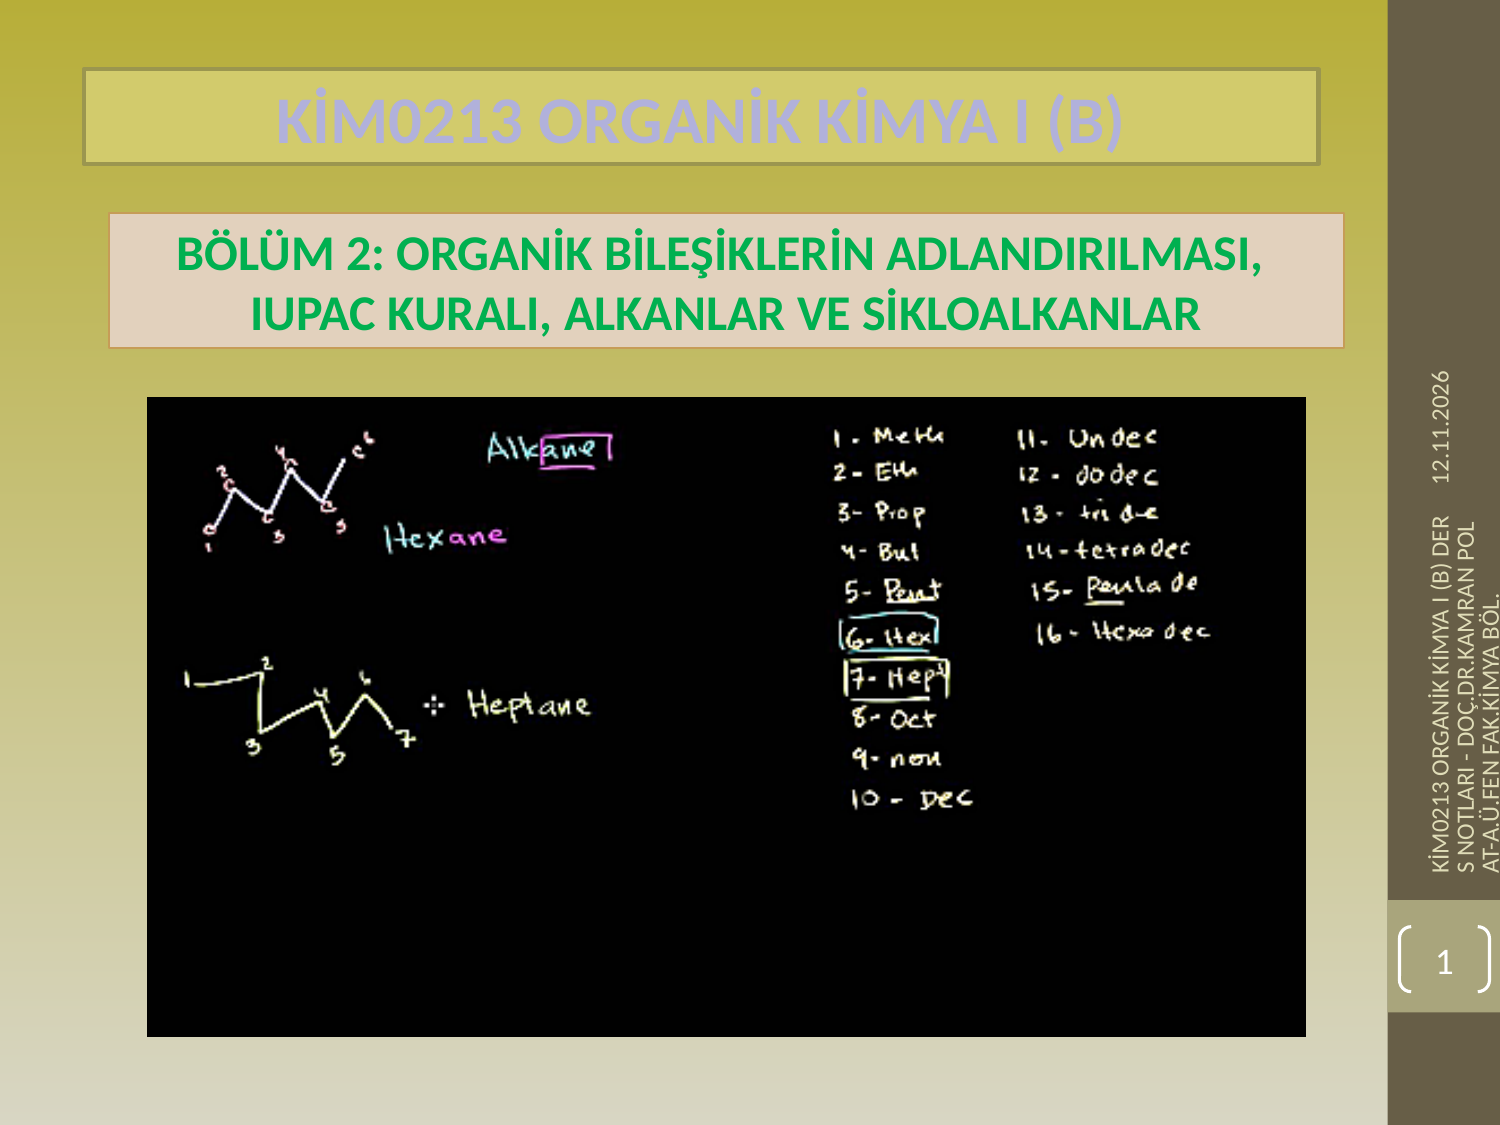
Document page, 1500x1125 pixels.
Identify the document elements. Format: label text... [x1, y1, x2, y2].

picture [146, 396, 1306, 1037]
slide_number 1 [1397, 925, 1492, 994]
footer KİM0213 ORGANİK KİMYA I (B) DERS NOTLARI - DOÇ.DR.KAMRAN POLAT-A.Ü.FEN FAK.KİMYA BÖL. [1408, 500, 1469, 889]
text_box KİM0213 ORGANİK KİMYA I (B) [82, 67, 1321, 166]
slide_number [1408, 100, 1469, 500]
text_box BÖLÜM 2: ORGANİK BİLEŞİKLERİN ADLANDIRILMASI, IUPAC KURALI, ALKANLAR VE SİKLOALKANLAR [108, 212, 1345, 349]
